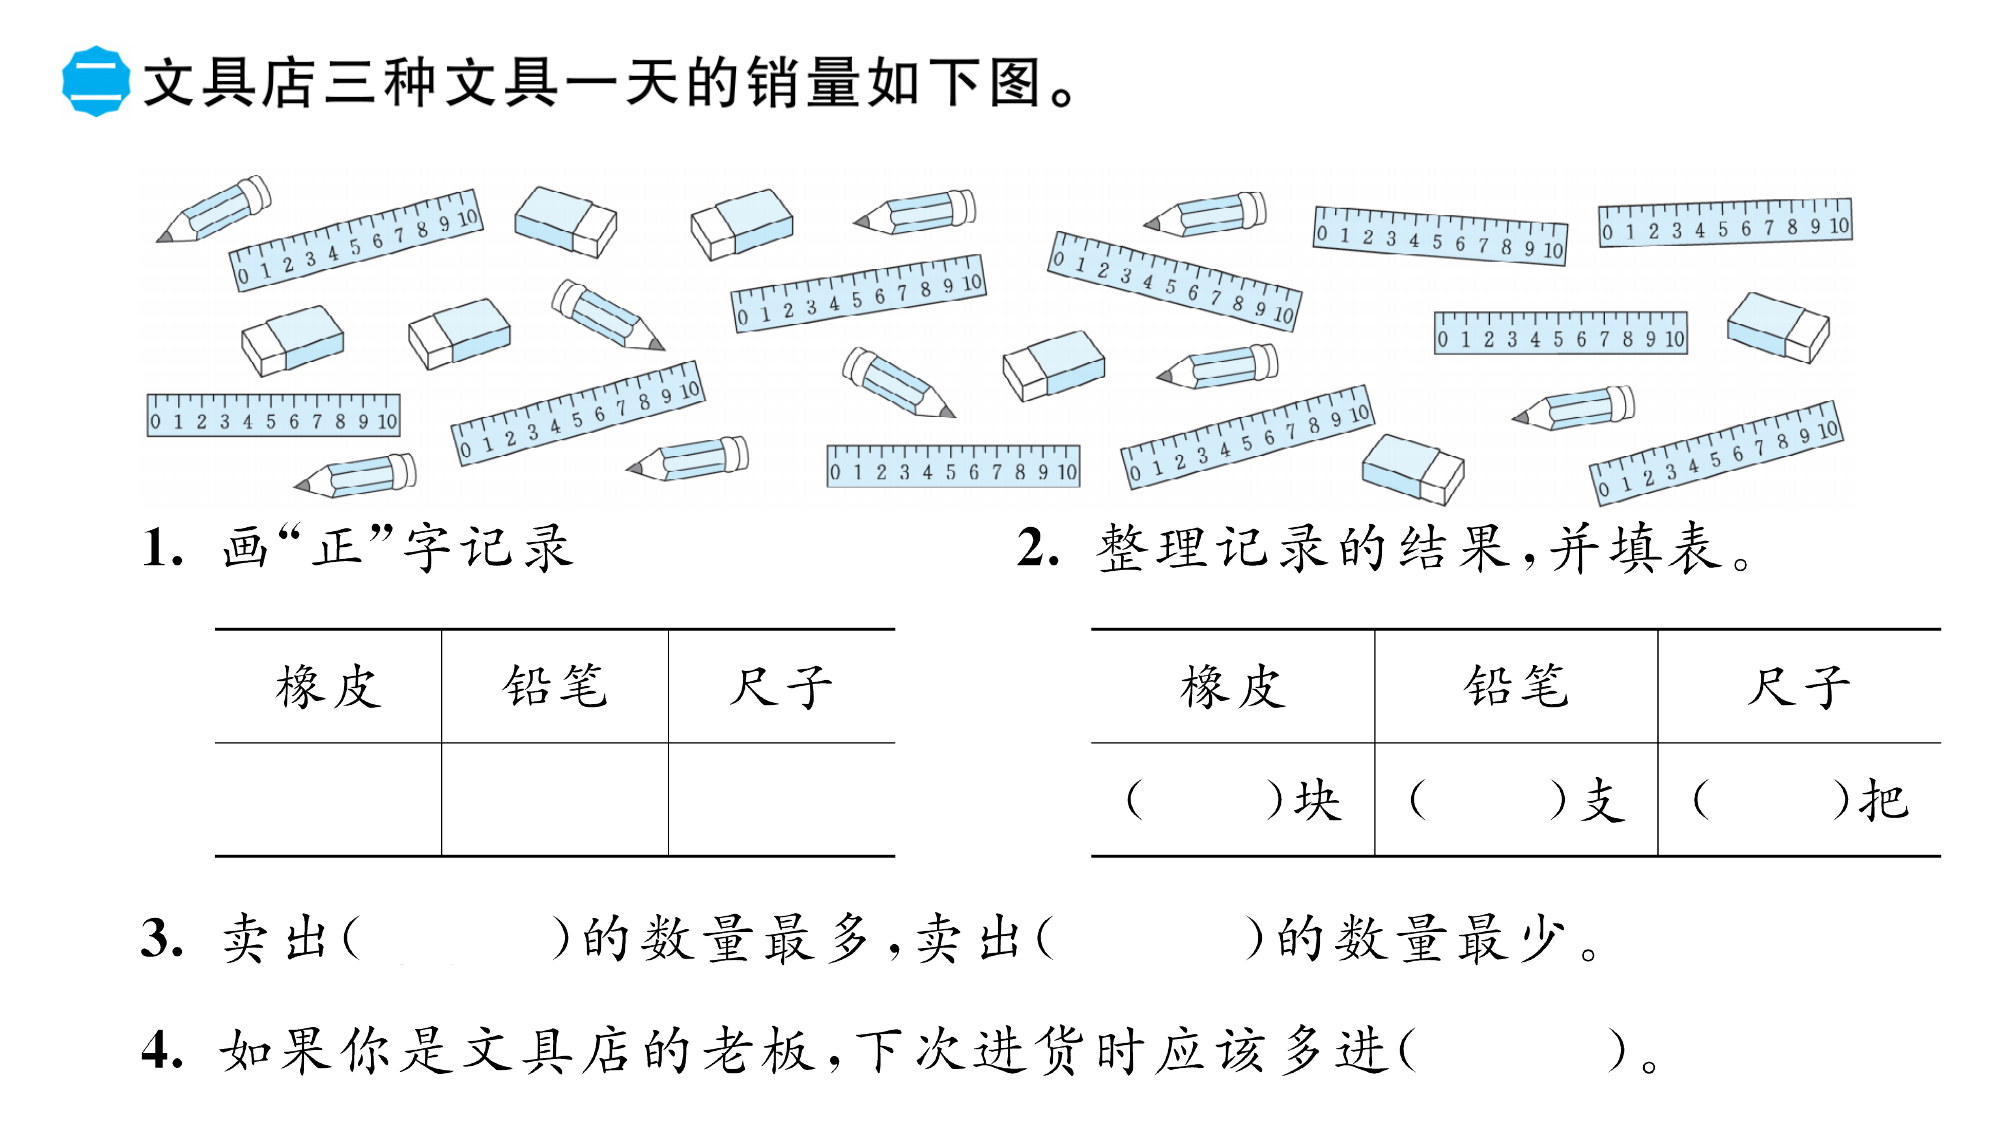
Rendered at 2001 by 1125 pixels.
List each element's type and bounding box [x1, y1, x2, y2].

picture [59, 42, 1969, 1095]
